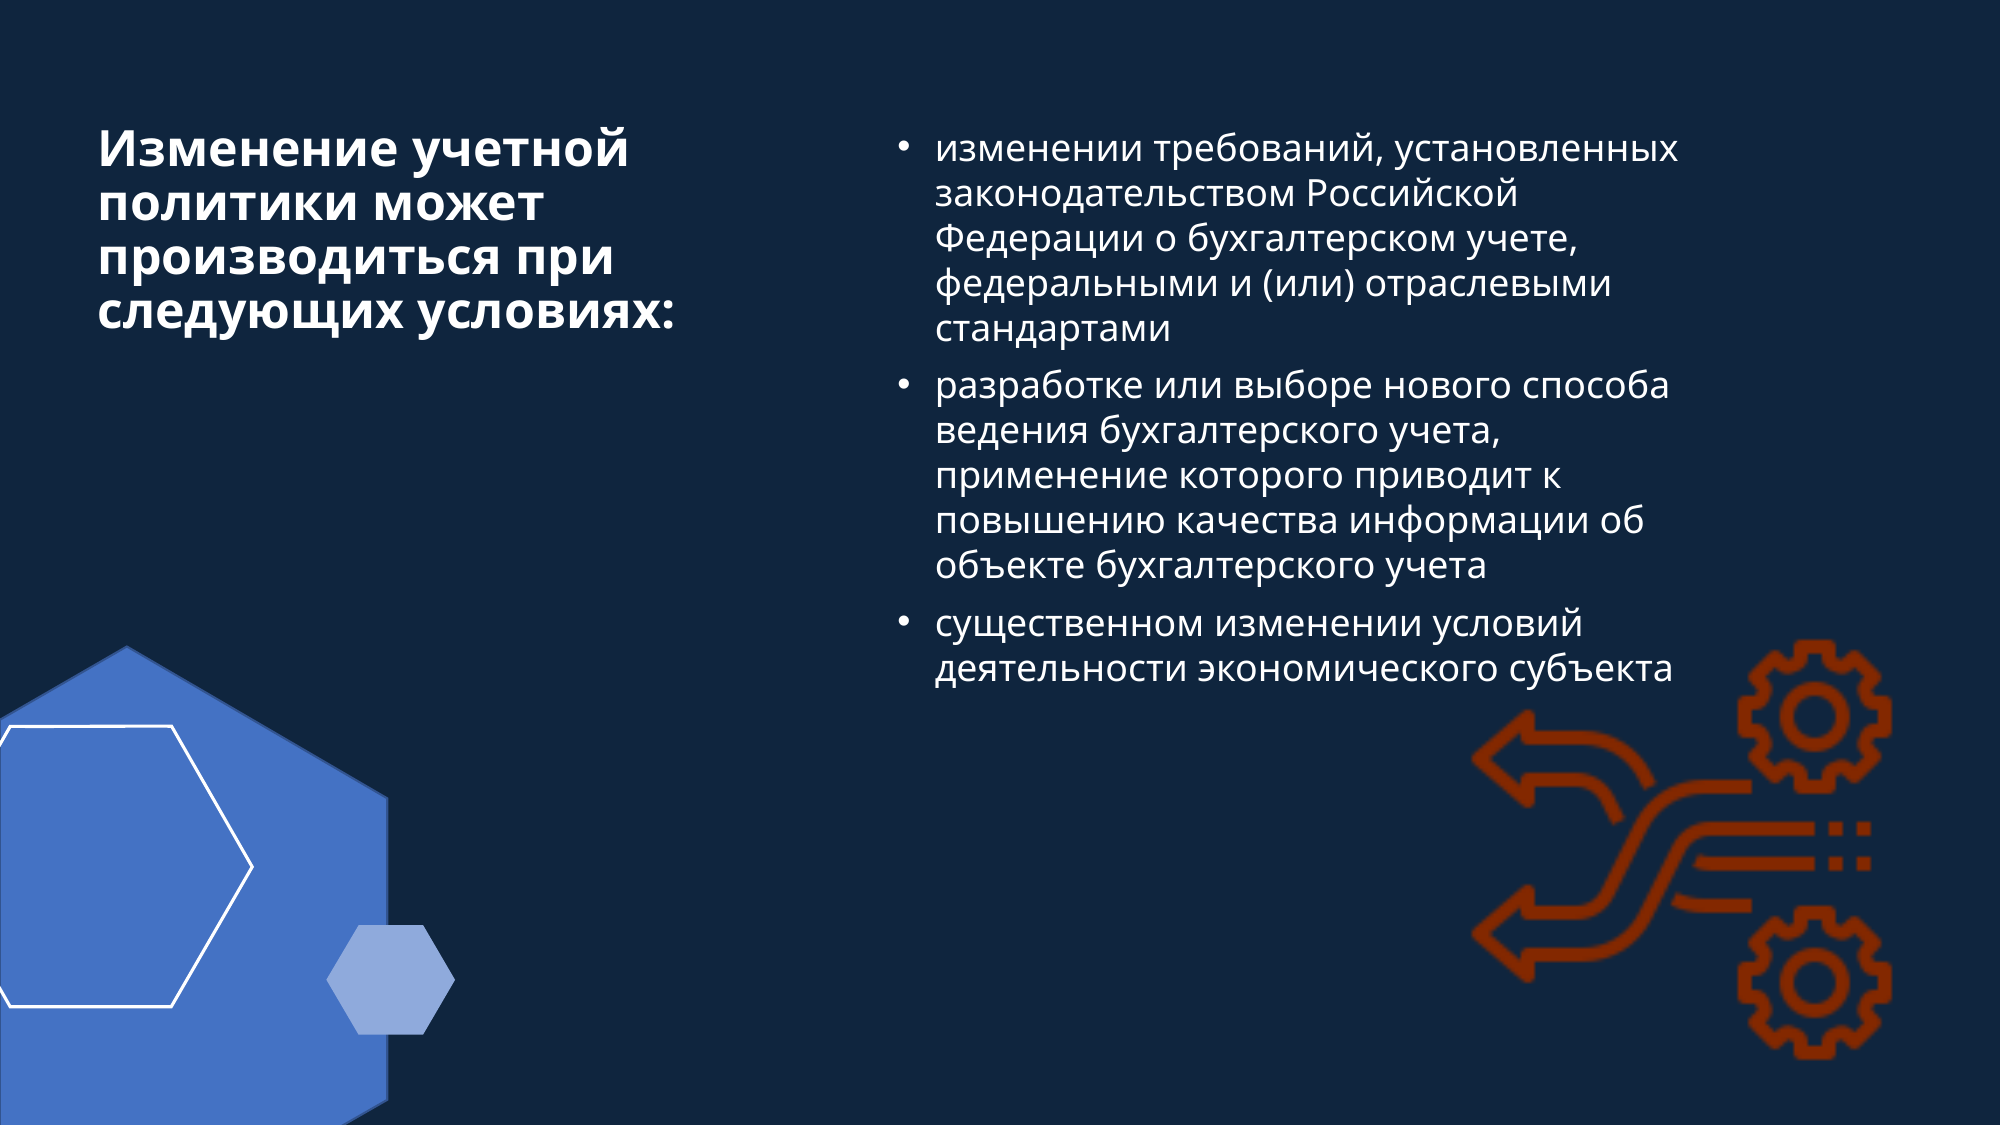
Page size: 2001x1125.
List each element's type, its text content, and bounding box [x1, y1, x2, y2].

picture [1459, 627, 1907, 1075]
list изменении требований, установленных законодательством Российской Федерации о бухгалтерском учете, федеральными и (или) отраслевыми стандартами разработке или выборе нового способа ведения бухгалтерского учета, применение которого приводит к повышению качества информации об объекте бухгалтерского учета существенном изменении условий деятельности экономического субъекта [882, 115, 1730, 673]
title Изменение учетной политики может производиться при следующих условиях: [82, 115, 738, 490]
